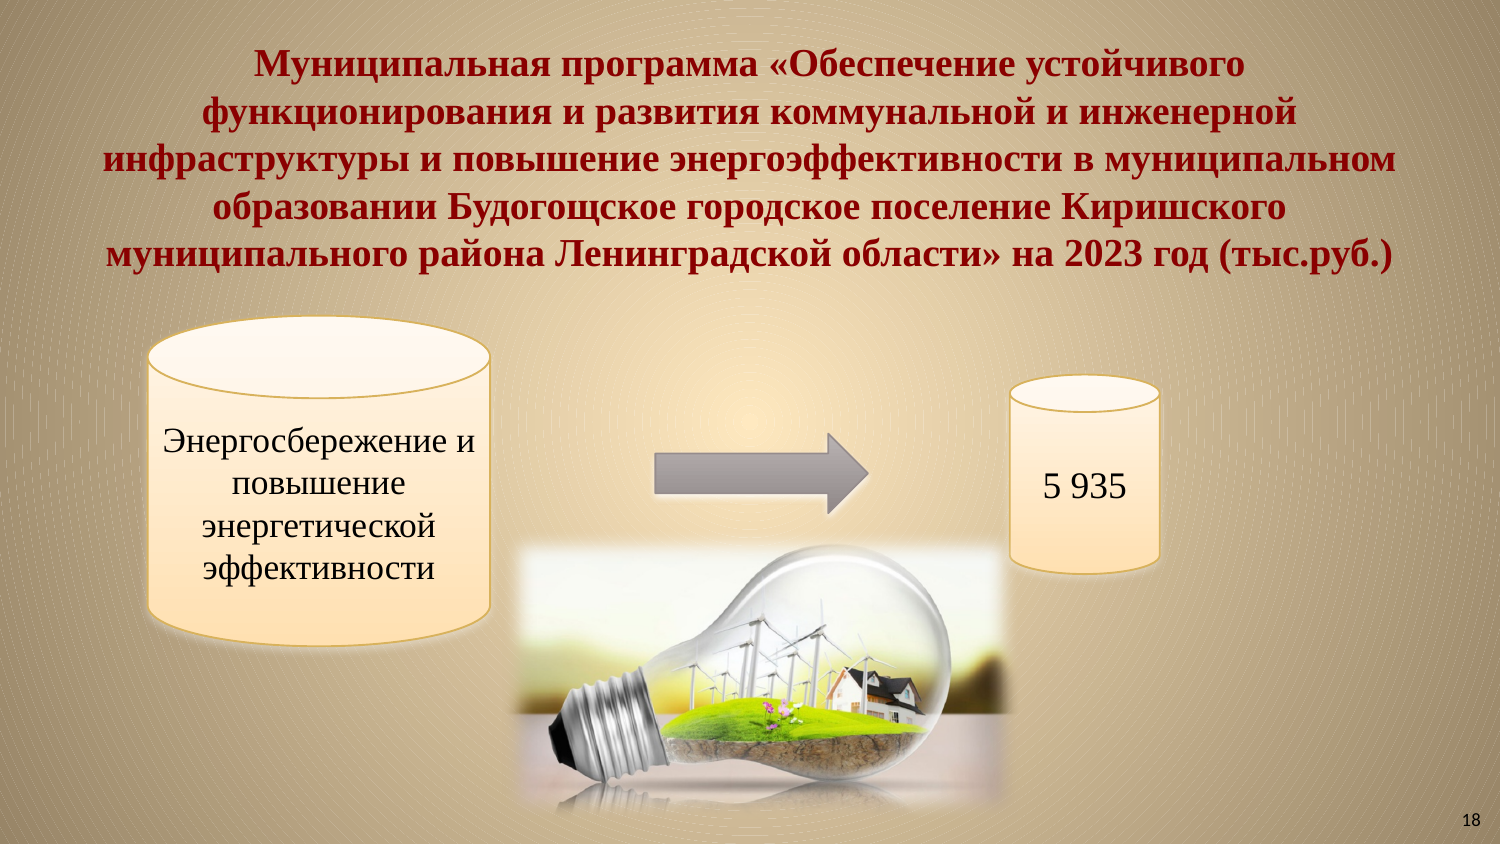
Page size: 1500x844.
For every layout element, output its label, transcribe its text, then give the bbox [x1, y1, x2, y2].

picture [501, 527, 1022, 821]
text_box 18 [1446, 799, 1500, 838]
text_box Энергосбережение и повышение энергетической эффективности [146, 314, 492, 648]
text_box 5 935 [1008, 373, 1161, 576]
text_box [654, 432, 869, 515]
title Муниципальная программа «Обеспечение устойчивого функционирования и развития коммунальной и инженерной инфраструктуры и повышение энергоэффективности в муниципальном образовании Будогощское городское поселение Киришского муниципального района Ленинградской области» на 2023 год (тыс.руб.) [75, 79, 1425, 233]
